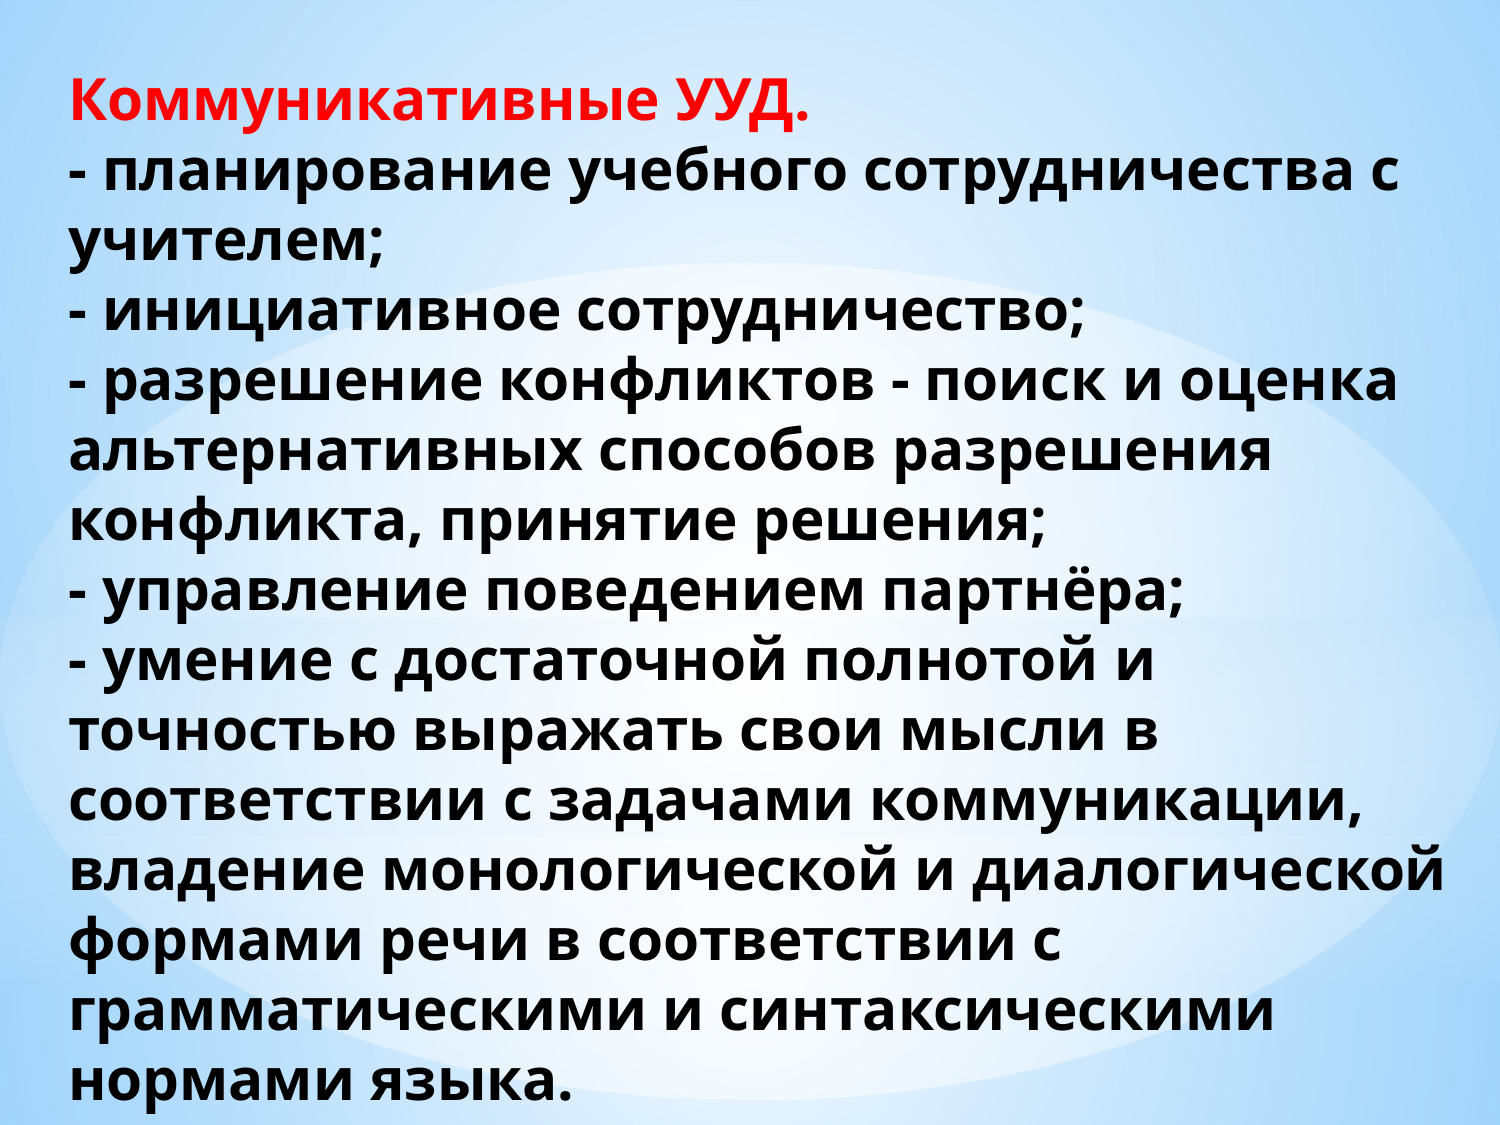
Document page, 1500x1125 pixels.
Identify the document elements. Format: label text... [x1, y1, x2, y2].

title Коммуникативные УУД. - планирование учебного сотрудничества с учителем; - инициативное сотрудничество; - разрешение конфликтов - поиск и оценка альтернативных способов разрешения конфликта, принятие решения; - управление поведением партнёра; - умение с достаточной полнотой и точностью выражать свои мысли в соответствии с задачами коммуникации, владение монологической и диалогической формами речи в соответствии с грамматическими и синтаксическими нормами языка. [53, 54, 1471, 1083]
